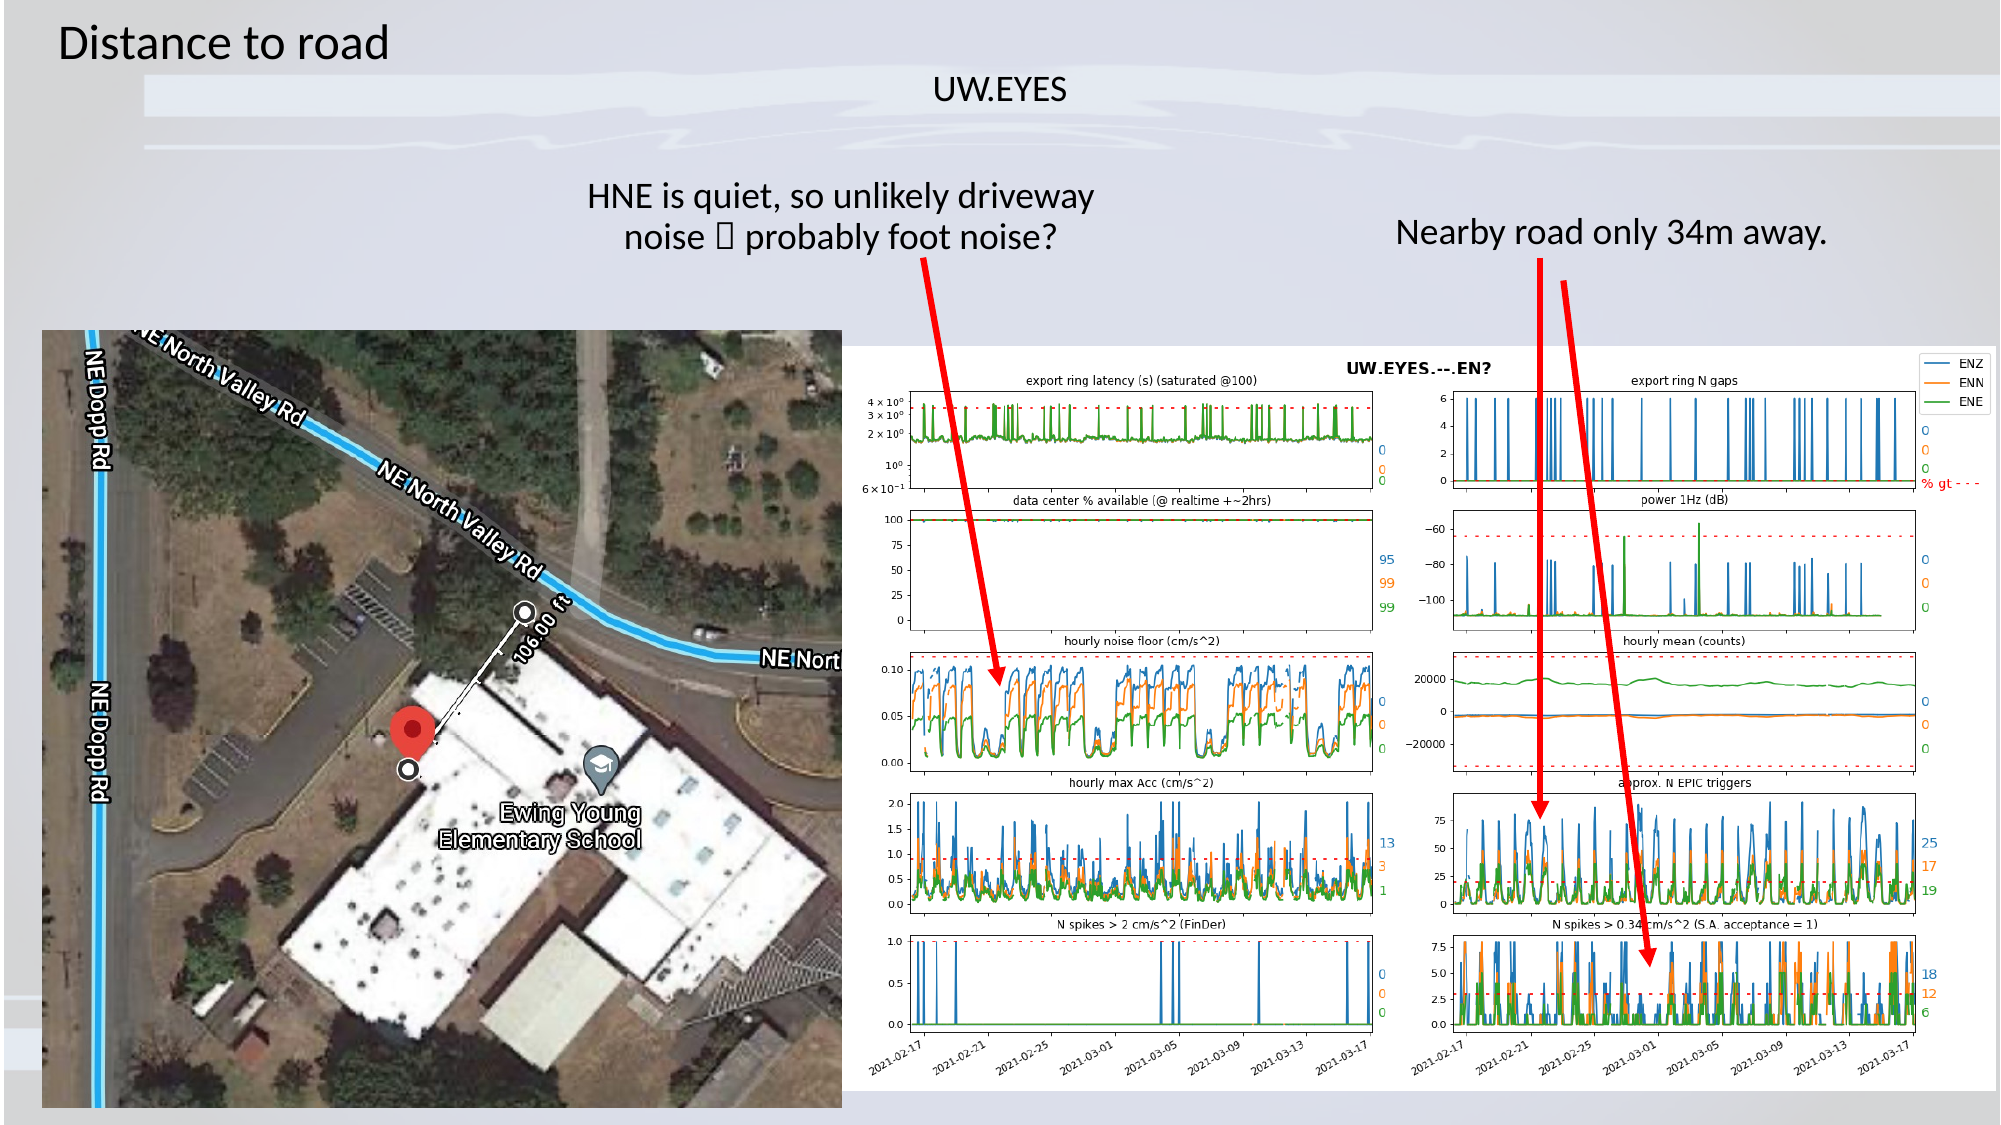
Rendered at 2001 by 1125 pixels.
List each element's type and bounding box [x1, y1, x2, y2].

text_box [923, 257, 1000, 687]
picture [3, 0, 2000, 1125]
text_box [1563, 280, 1650, 968]
